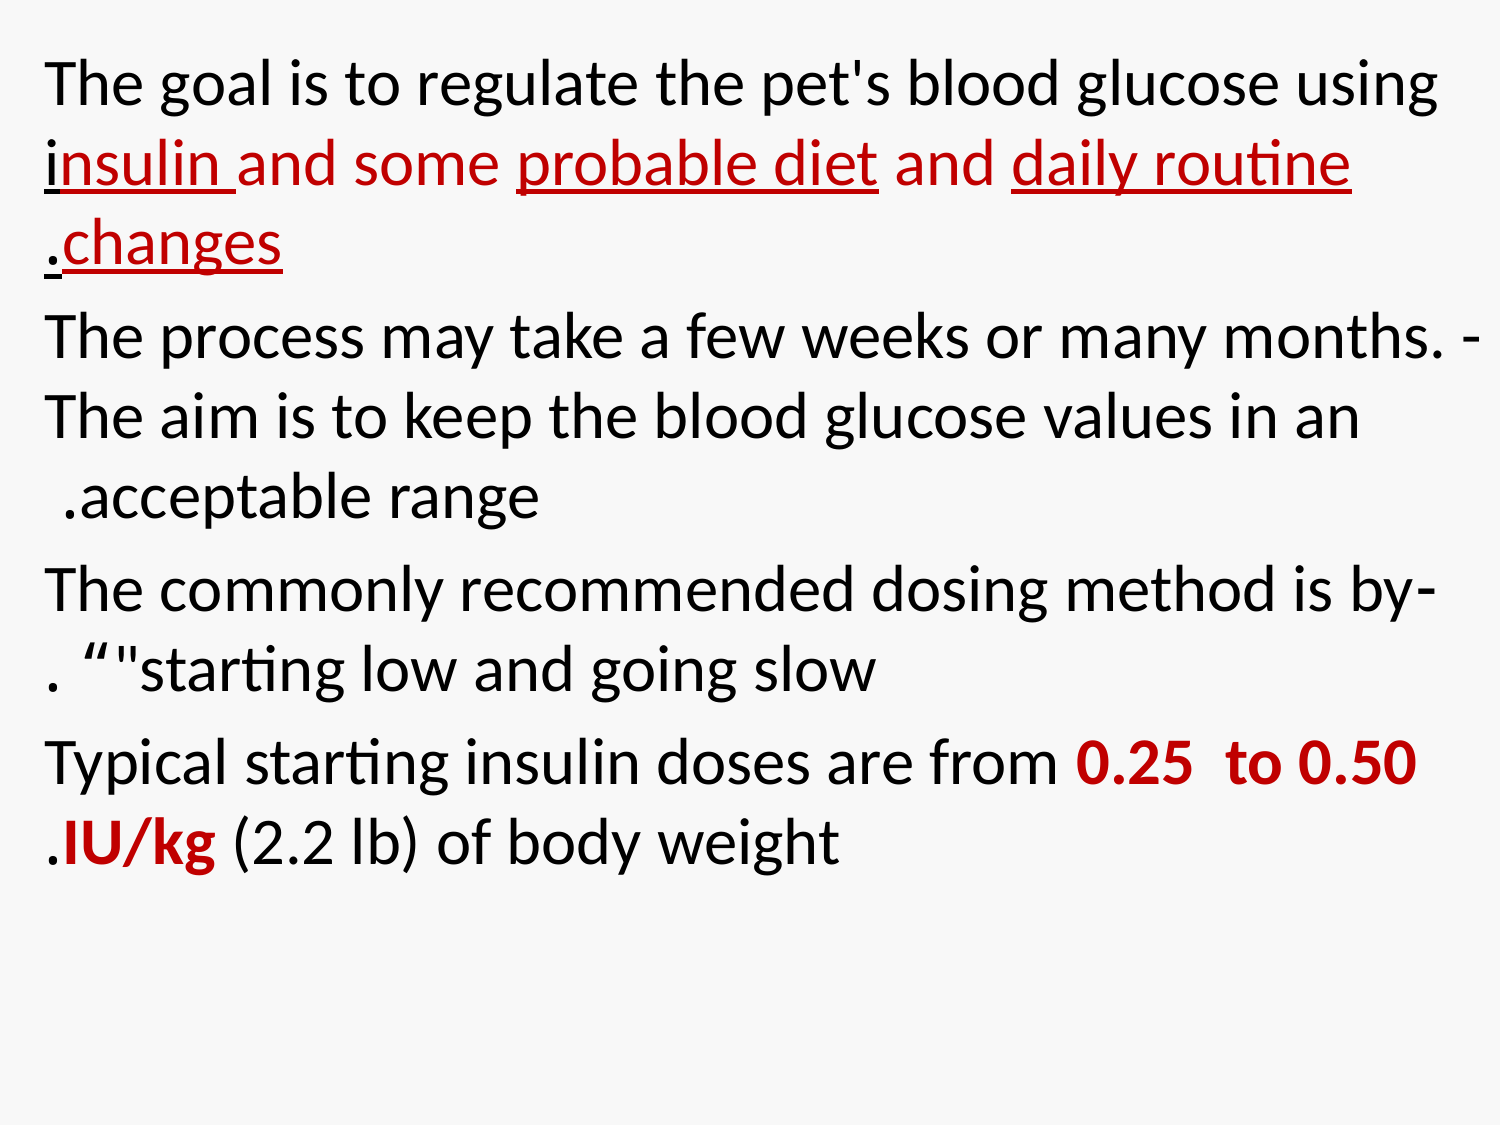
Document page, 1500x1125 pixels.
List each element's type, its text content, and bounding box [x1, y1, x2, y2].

list The goal is to regulate the pet's blood glucose using insulin and some probable diet and daily routine changes. The process may take a few weeks or many months. -The aim is to keep the blood glucose values in an acceptable range. -The commonly recommended dosing method is by "starting low and going slow“ . Typical starting insulin doses are from 0.25 to 0.50 IU/kg (2.2 lb) of body weight. [29, 30, 1500, 1083]
